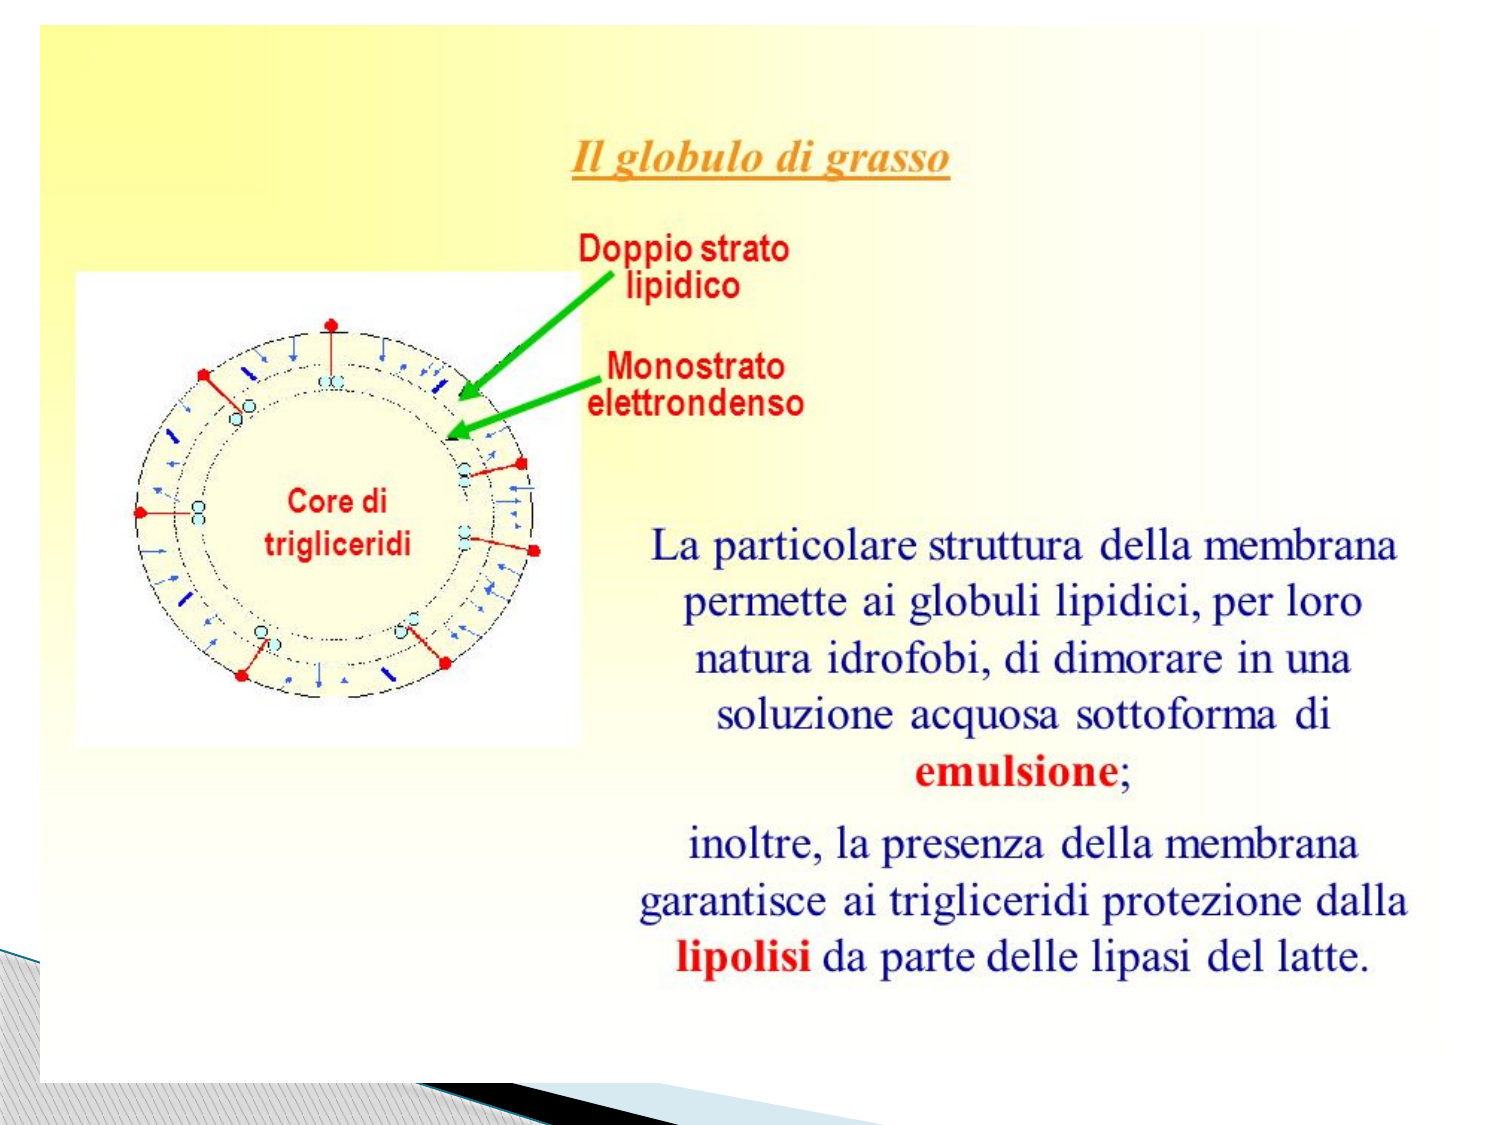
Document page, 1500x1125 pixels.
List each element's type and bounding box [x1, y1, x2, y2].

picture [40, 24, 1471, 1083]
